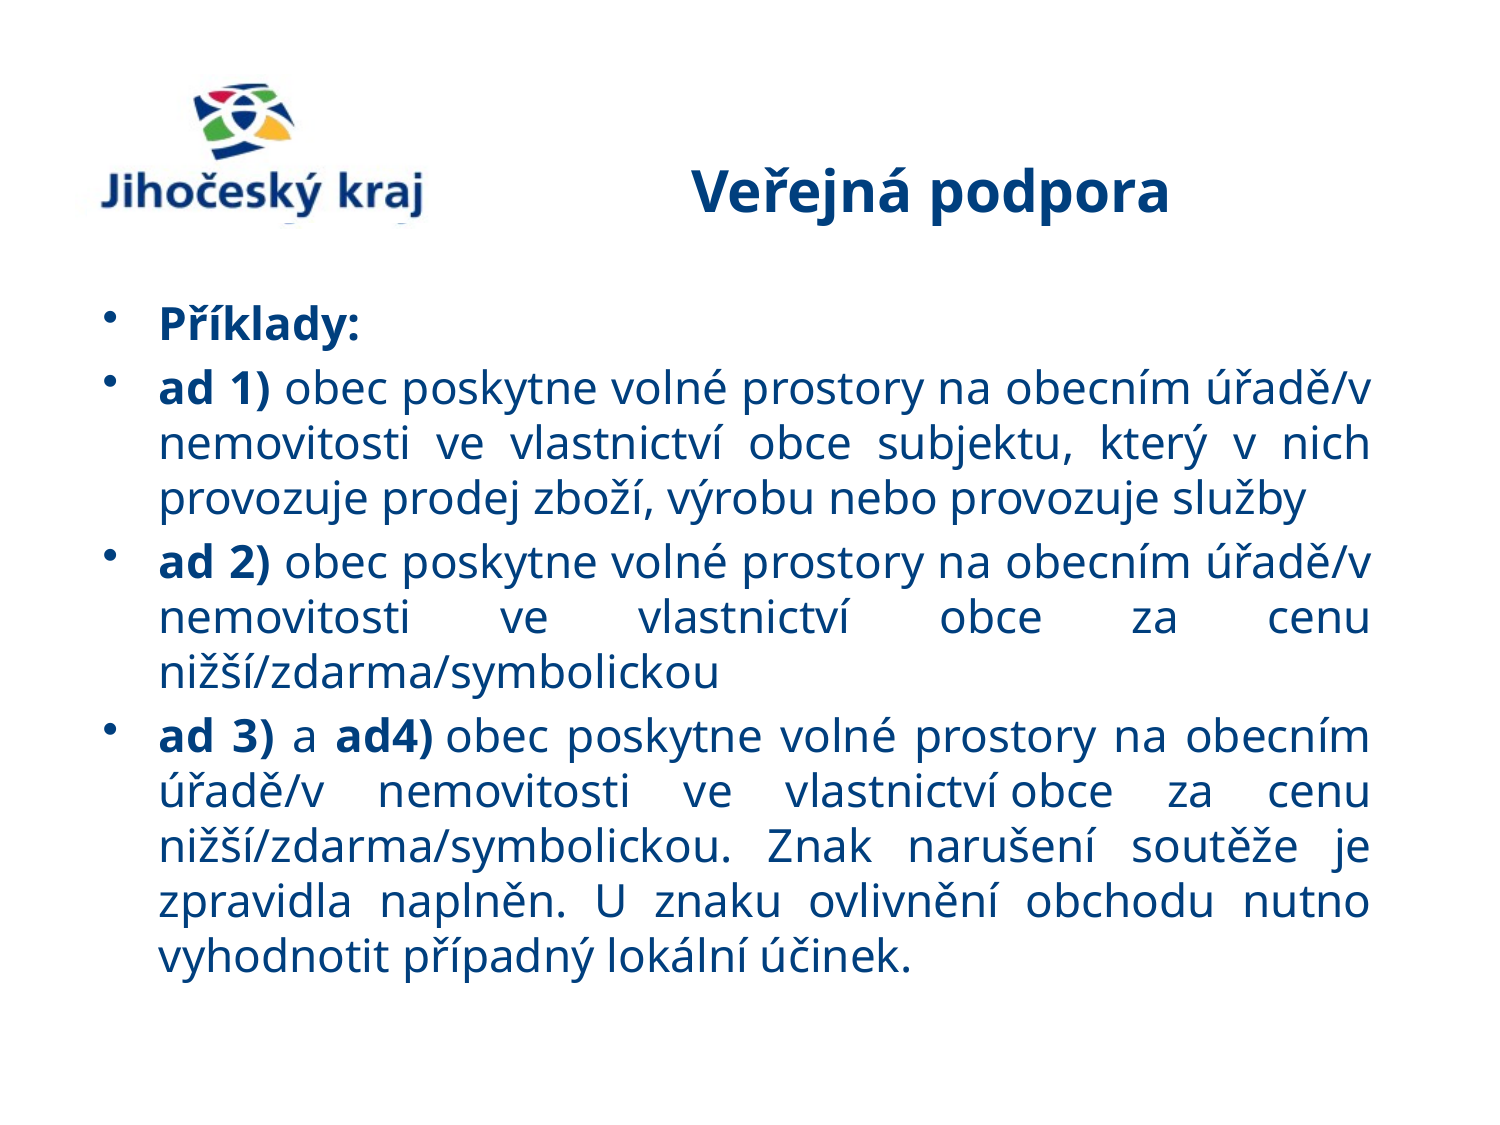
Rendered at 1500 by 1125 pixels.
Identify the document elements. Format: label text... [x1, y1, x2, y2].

picture [75, 74, 438, 229]
title Veřejná podpora [474, 99, 1388, 279]
list Příklady: ad 1) obec poskytne volné prostory na obecním úřadě/v nemovitosti ve vlastnictví obce subjektu, který v nich provozuje prodej zboží, výrobu nebo provozuje služby ad 2) obec poskytne volné prostory na obecním úřadě/v nemovitosti ve vlastnictví obce za cenu nižší/zdarma/symbolickou ad 3) a ad4) obec poskytne volné prostory na obecním úřadě/v nemovitosti ve vlastnictví obce za cenu nižší/zdarma/symbolickou. Znak narušení soutěže je zpravidla naplněn. U znaku ovlivnění obchodu nutno vyhodnotit případný lokální účinek. [87, 287, 1388, 1059]
